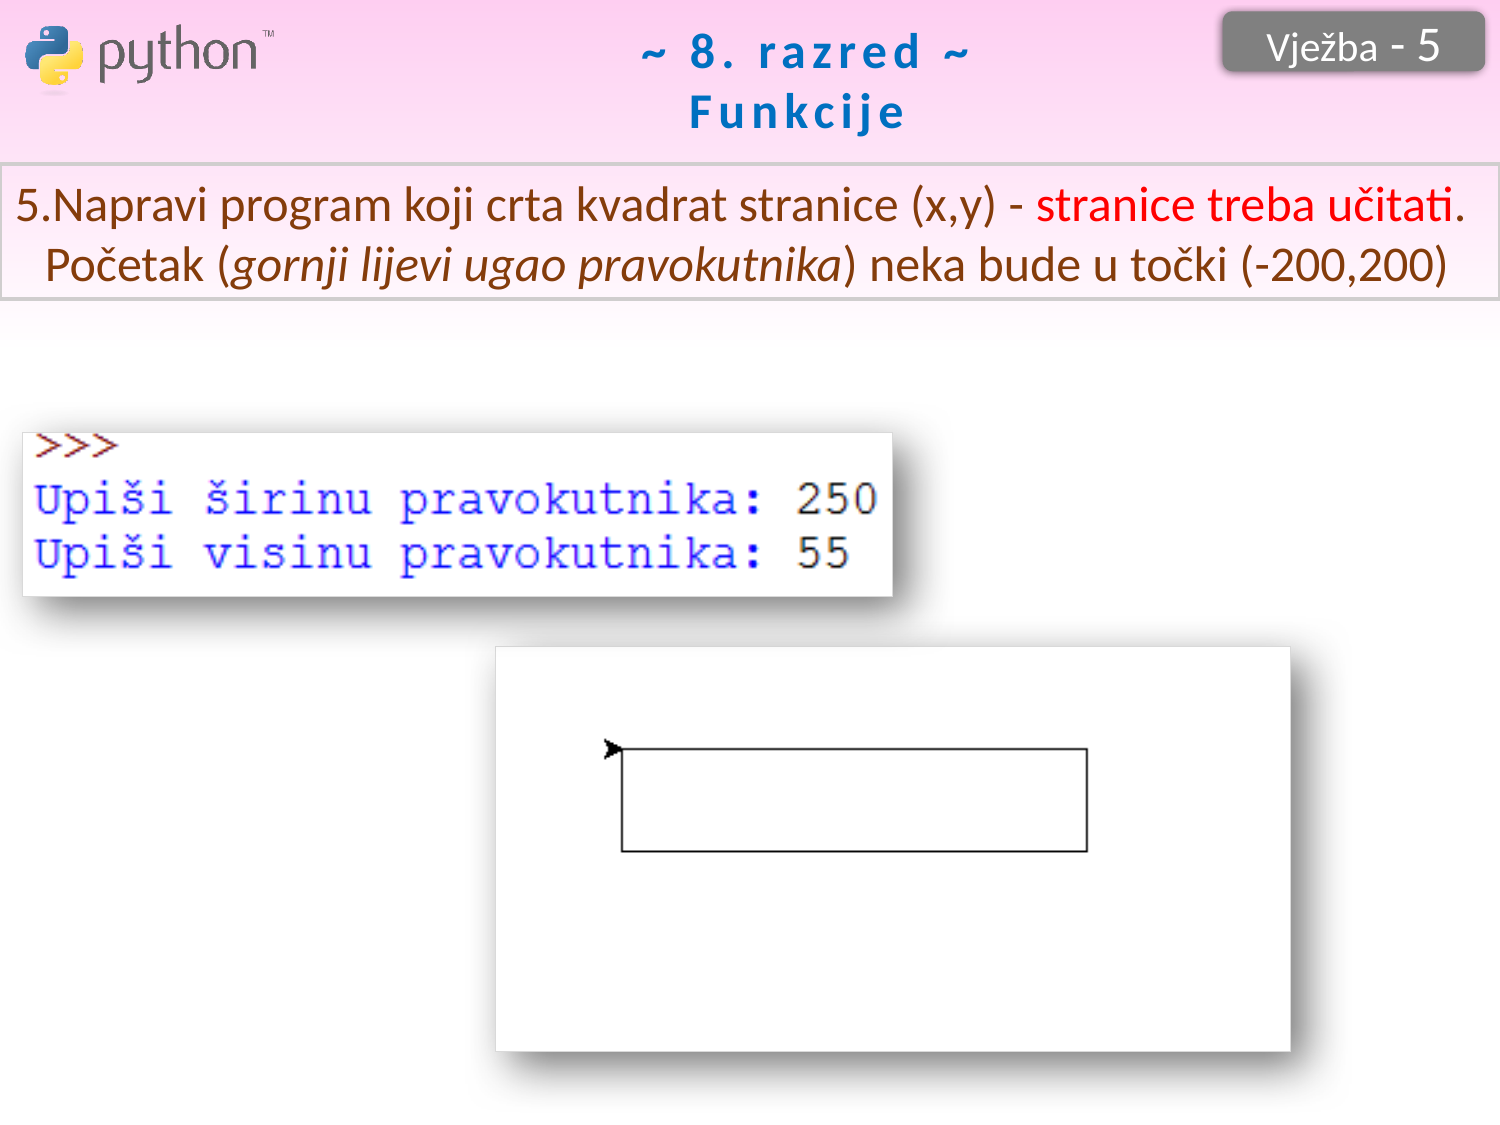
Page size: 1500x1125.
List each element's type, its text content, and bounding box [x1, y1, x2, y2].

text_box Vježba - 5 [1222, 11, 1486, 72]
picture [22, 22, 276, 98]
text_box Napravi program koji crta kvadrat stranice (x,y) - stranice treba učitati. Početak (gornji lijevi ugao pravokutnika) neka bude u točki (-200,200) [0, 163, 1500, 299]
text_box ~ 8. razred ~ Funkcije [275, 10, 1317, 146]
picture [22, 432, 893, 597]
picture [495, 646, 1291, 1052]
